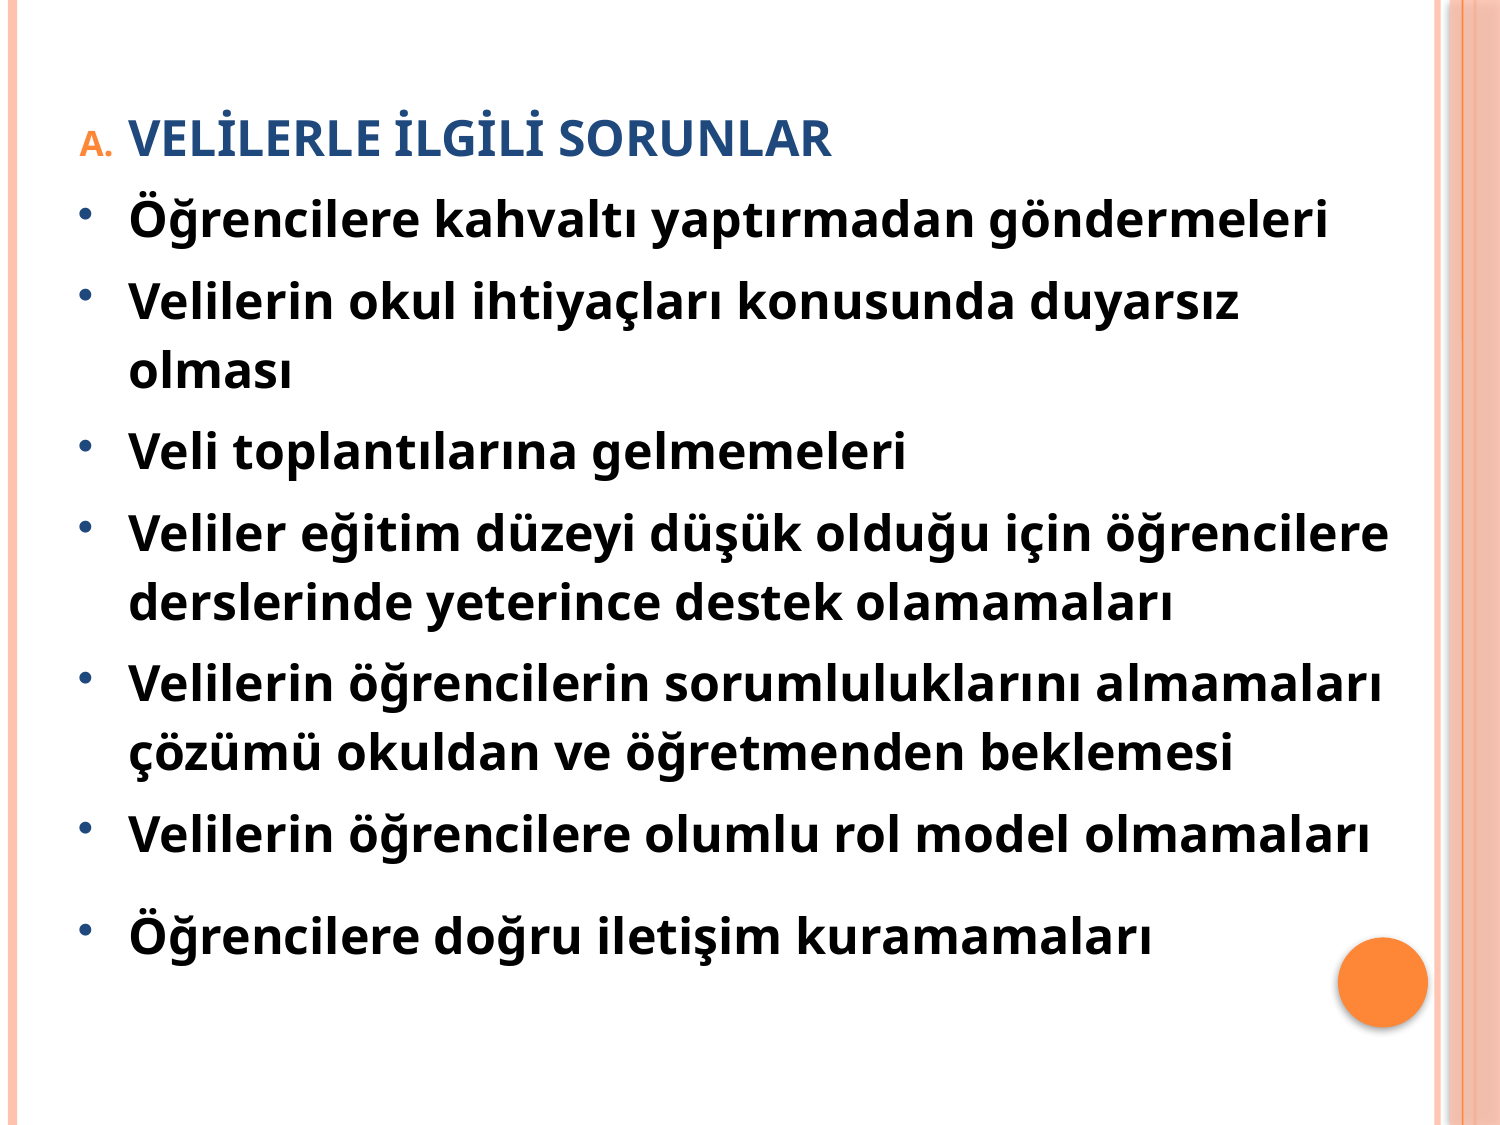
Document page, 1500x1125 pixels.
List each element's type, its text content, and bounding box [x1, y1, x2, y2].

list VELİLERLE İLGİLİ SORUNLAR Öğrencilere kahvaltı yaptırmadan göndermeleri Velilerin okul ihtiyaçları konusunda duyarsız olması Veli toplantılarına gelmemeleri Veliler eğitim düzeyi düşük olduğu için öğrencilere derslerinde yeterince destek olamamaları Velilerin öğrencilerin sorumluluklarını almamaları çözümü okuldan ve öğretmenden beklemesi Velilerin öğrencilere olumlu rol model olmamaları Öğrencilere doğru iletişim kuramamaları [64, 90, 1415, 1012]
